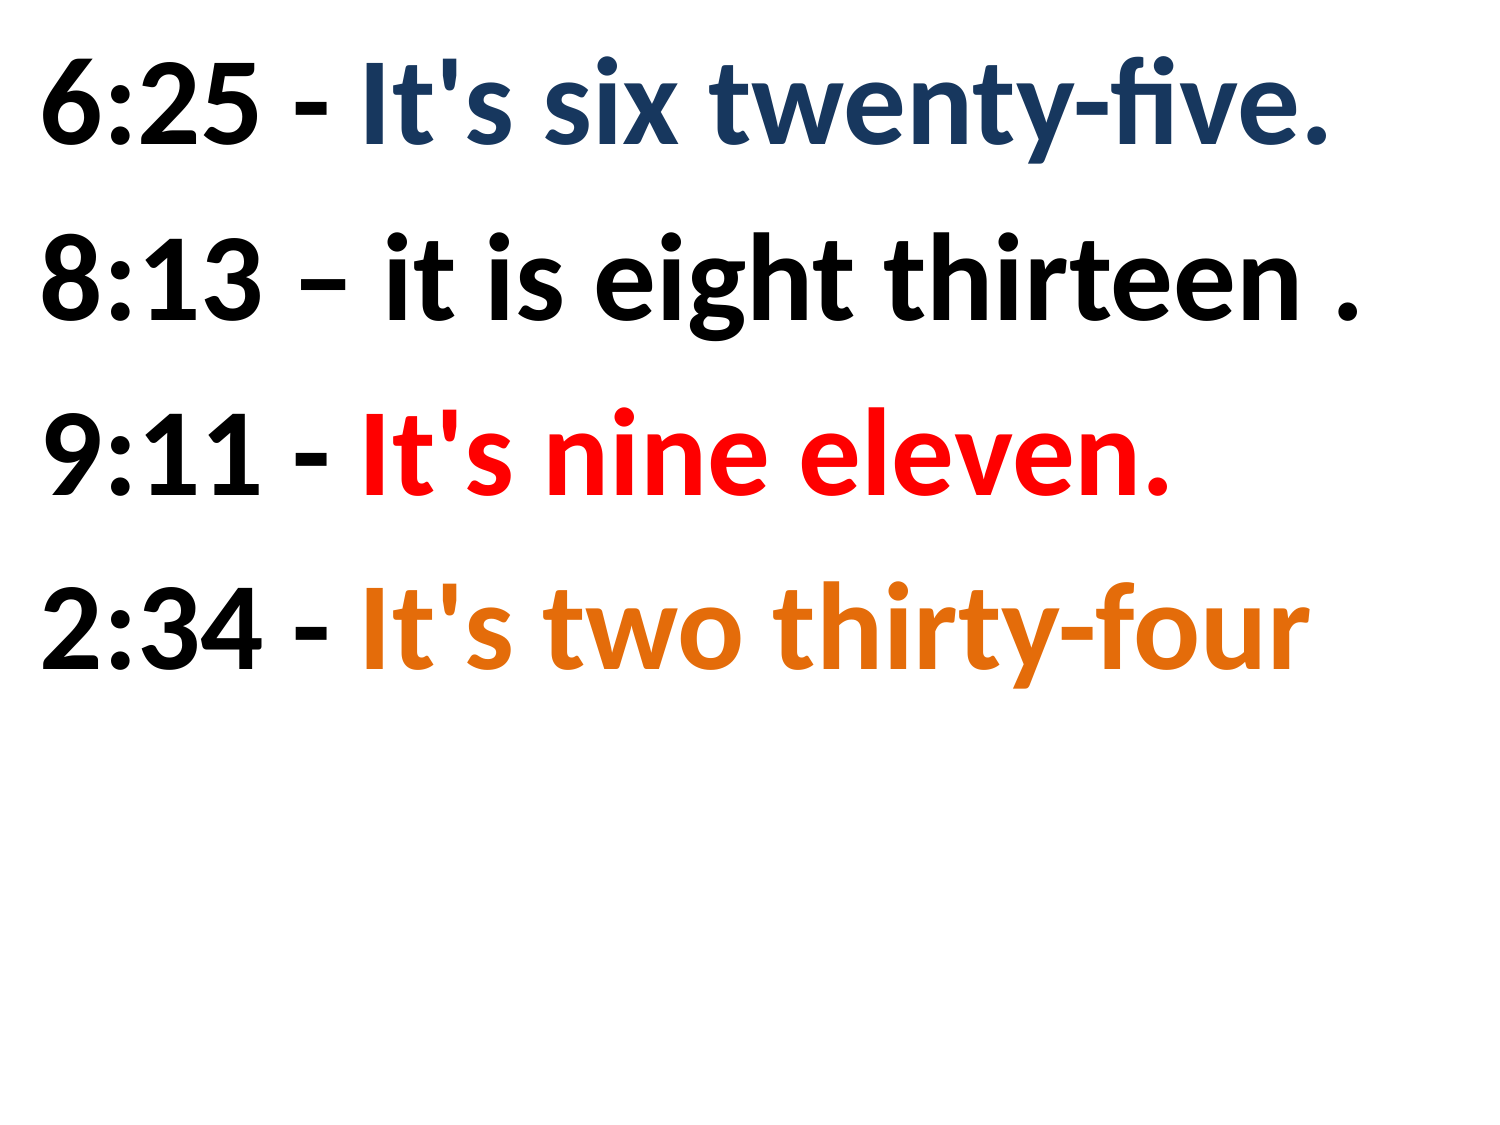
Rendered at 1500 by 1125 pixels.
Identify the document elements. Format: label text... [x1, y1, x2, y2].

subtitle 6:25 - It's six twenty-five. 8:13 – it is eight thirteen . 9:11 - It's nine eleven. 2:34 - It's two thirty-four [24, 12, 1488, 1088]
